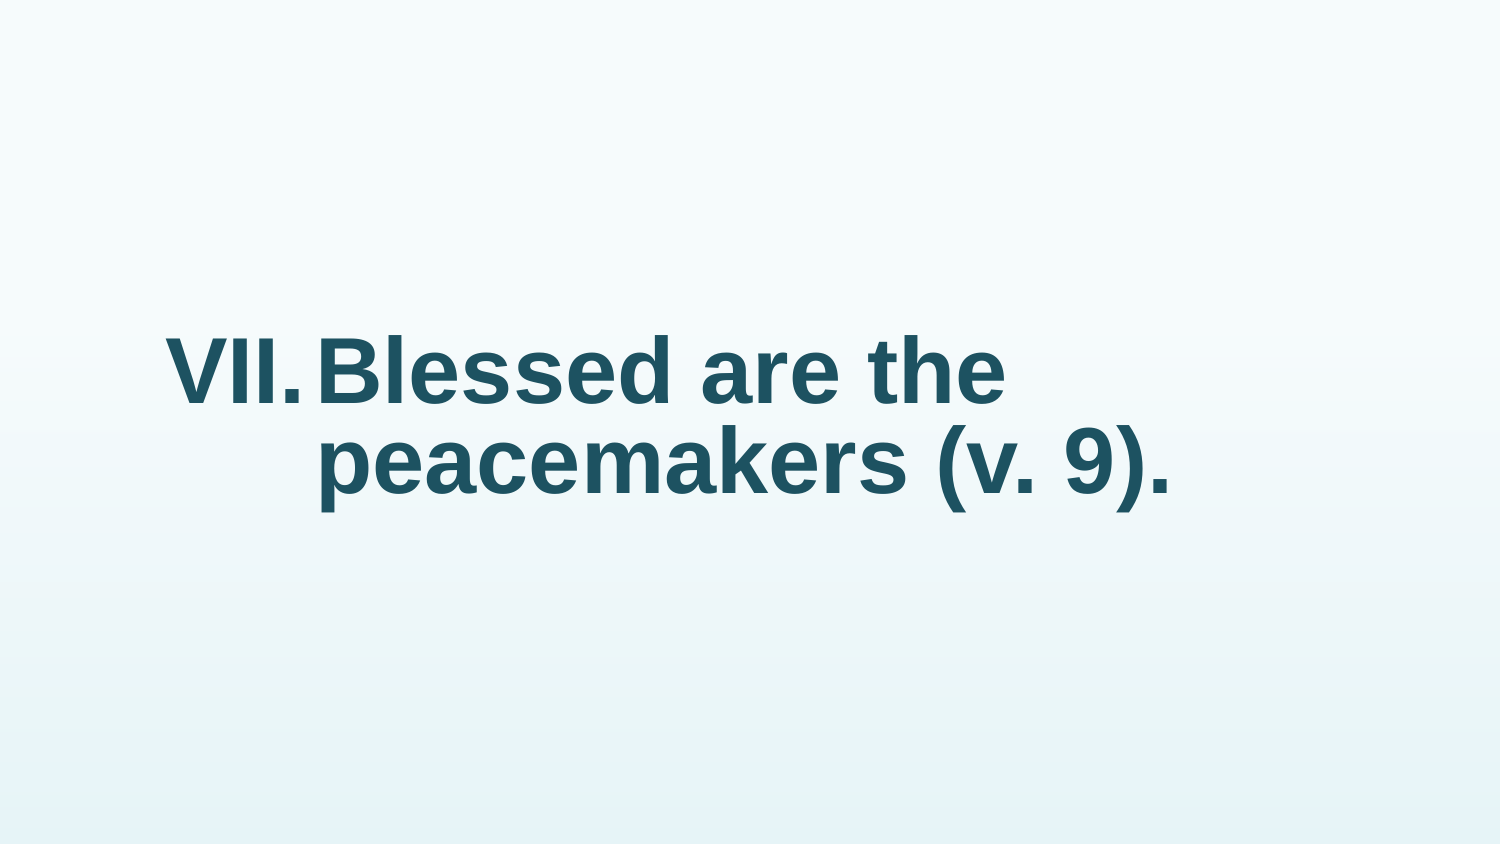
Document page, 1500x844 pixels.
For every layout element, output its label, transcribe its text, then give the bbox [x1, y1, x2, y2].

title VII. Blessed are the peacemakers (v. 9). [150, 334, 1423, 510]
